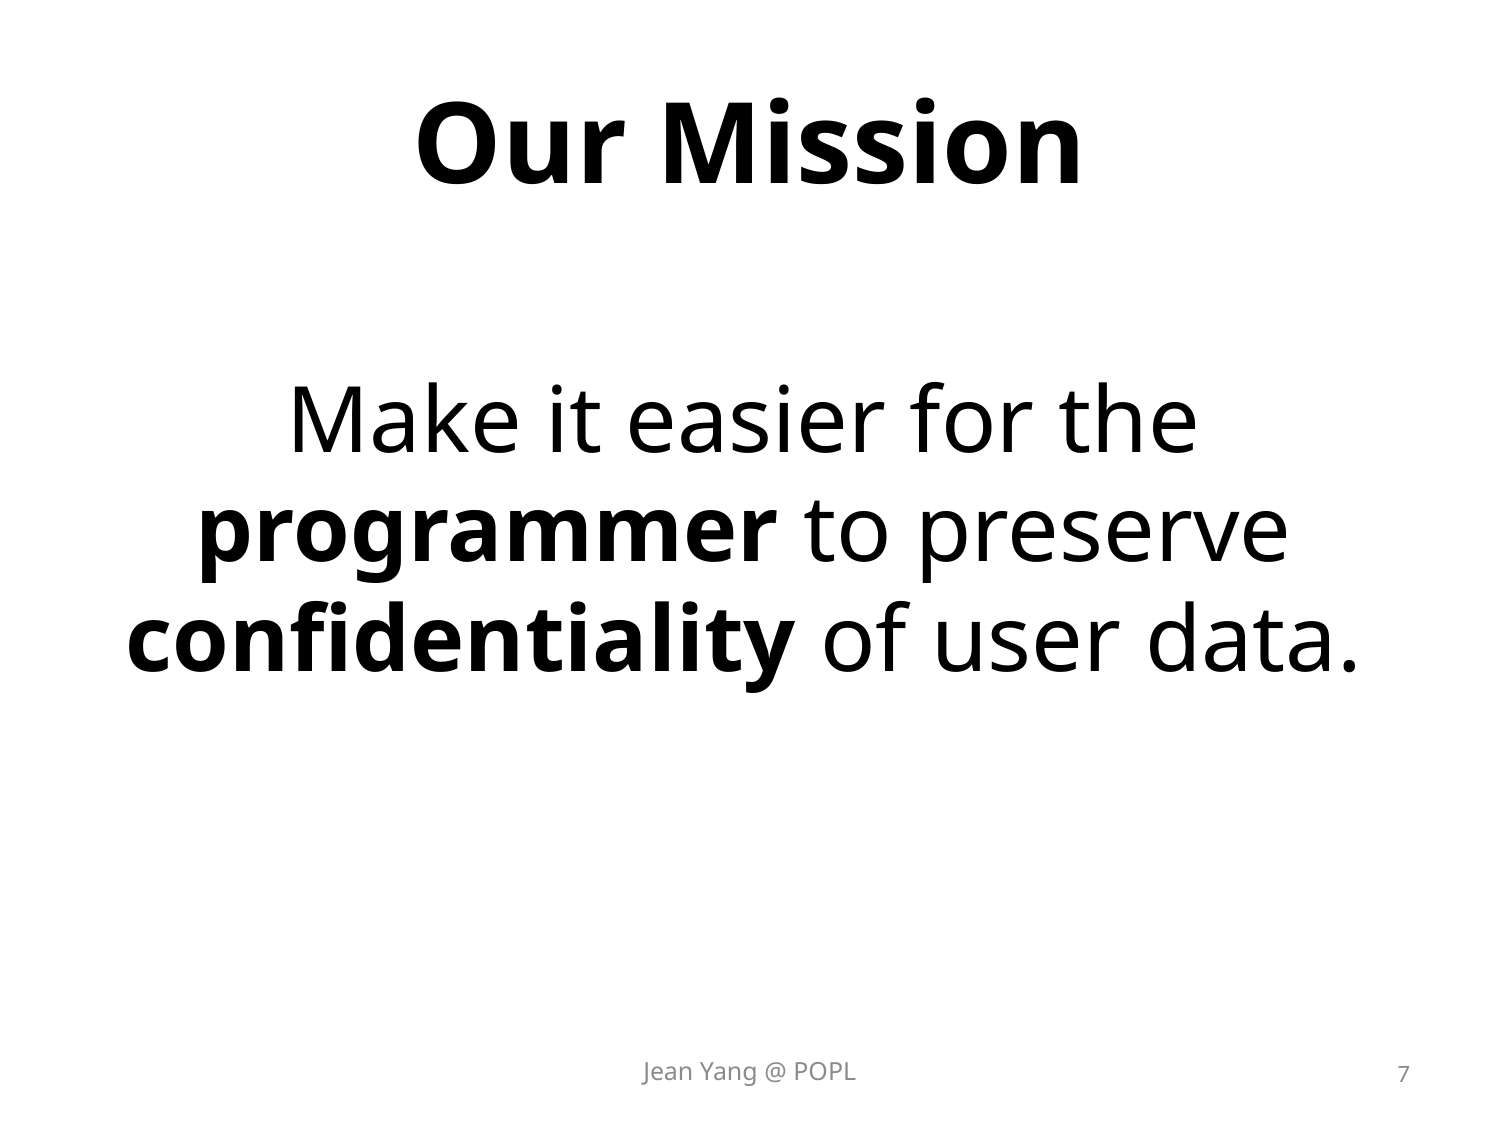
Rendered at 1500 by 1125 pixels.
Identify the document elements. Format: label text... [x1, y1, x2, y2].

slide_number 7 [1074, 1042, 1425, 1103]
text_box Make it easier for the programmer to preserve confidentiality of user data. [87, 352, 1400, 698]
footer Jean Yang @ POPL [512, 1042, 988, 1103]
title Our Mission [75, 45, 1425, 233]
